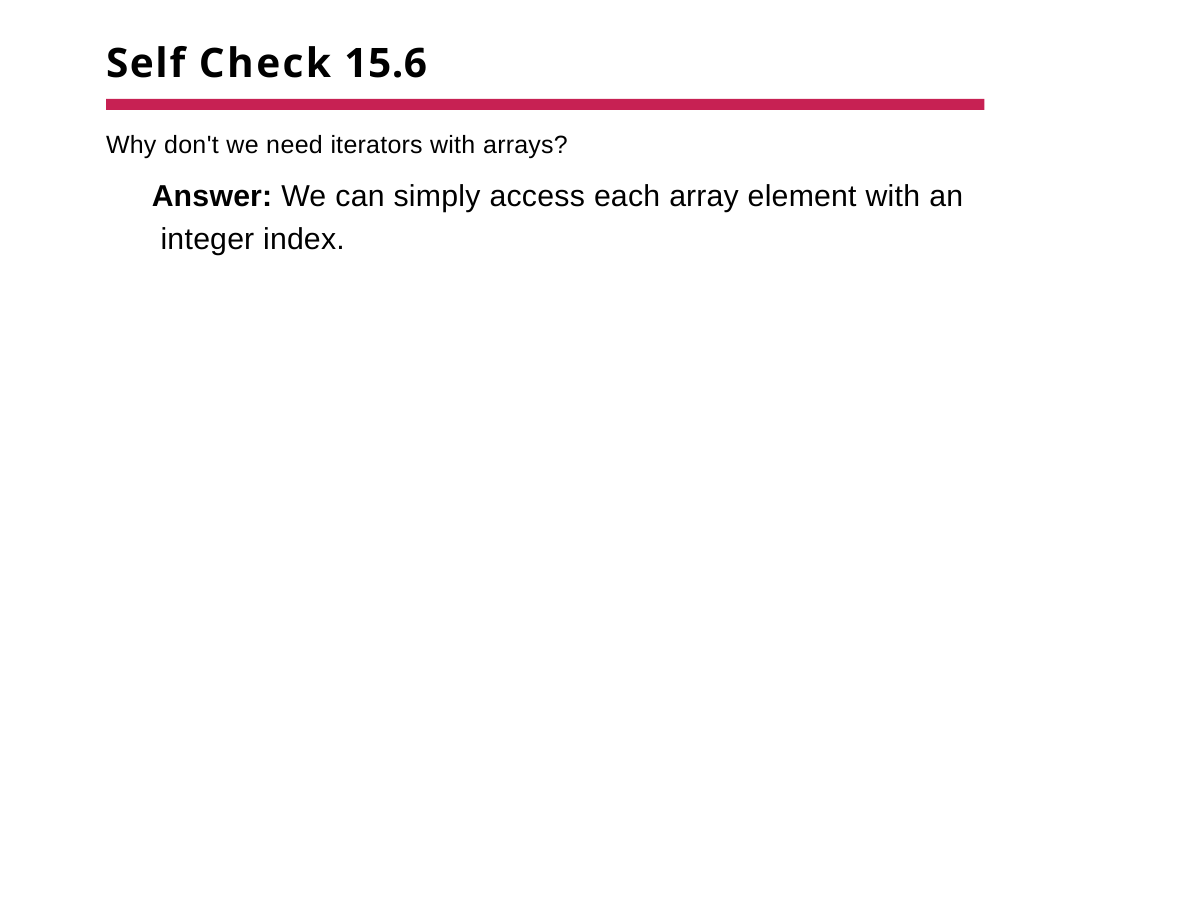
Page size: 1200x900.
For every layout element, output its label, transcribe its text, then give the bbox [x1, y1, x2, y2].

title Self Check 15.6 [103, 37, 1097, 188]
text_box Why don't we need iterators with arrays? Answer: We can simply access each array element with an integer index. [103, 128, 965, 256]
